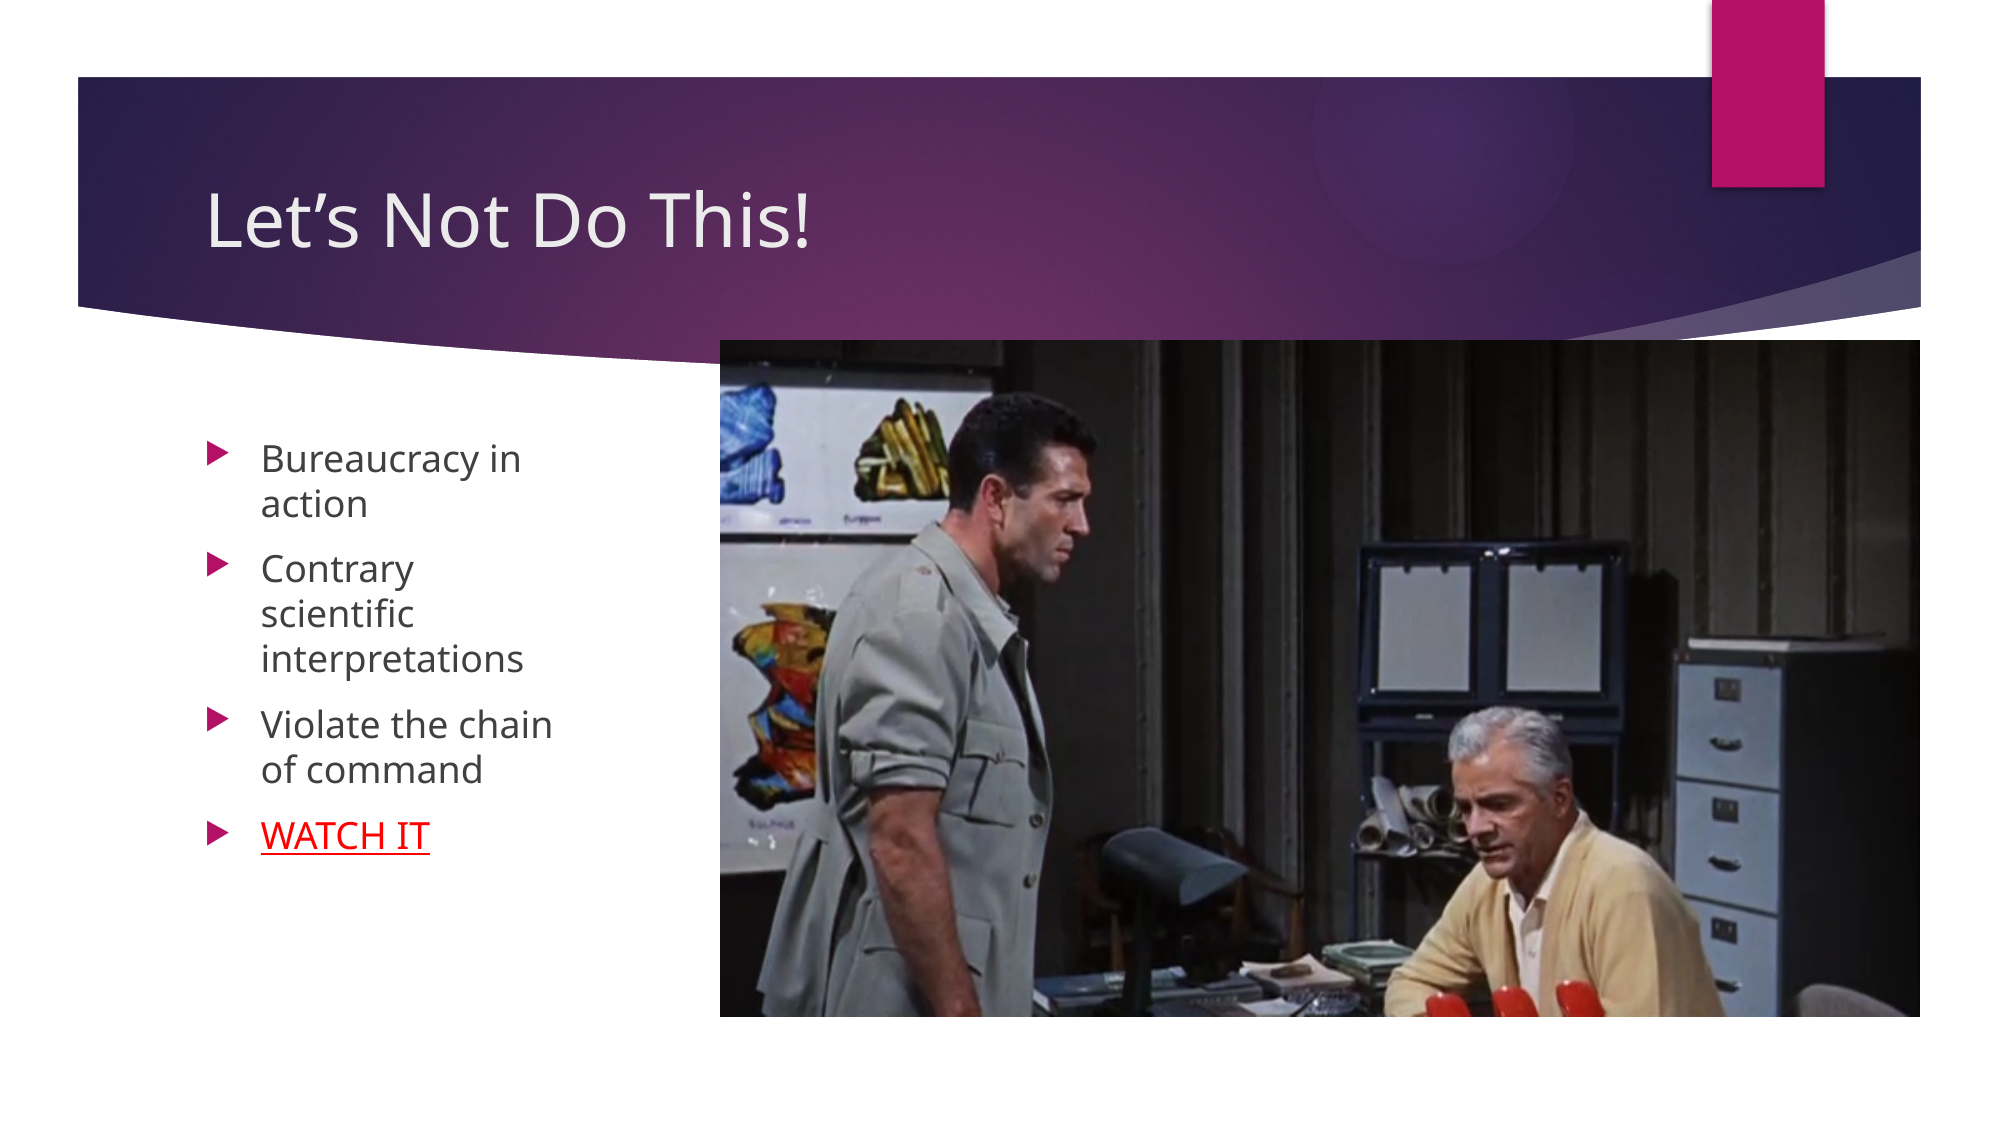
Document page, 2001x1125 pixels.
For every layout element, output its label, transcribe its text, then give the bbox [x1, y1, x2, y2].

title Let’s Not Do This! [189, 159, 1627, 276]
list Bureaucracy in action Contrary scientific interpretations Violate the chain of command WATCH IT [189, 427, 591, 988]
picture [720, 340, 1921, 1018]
